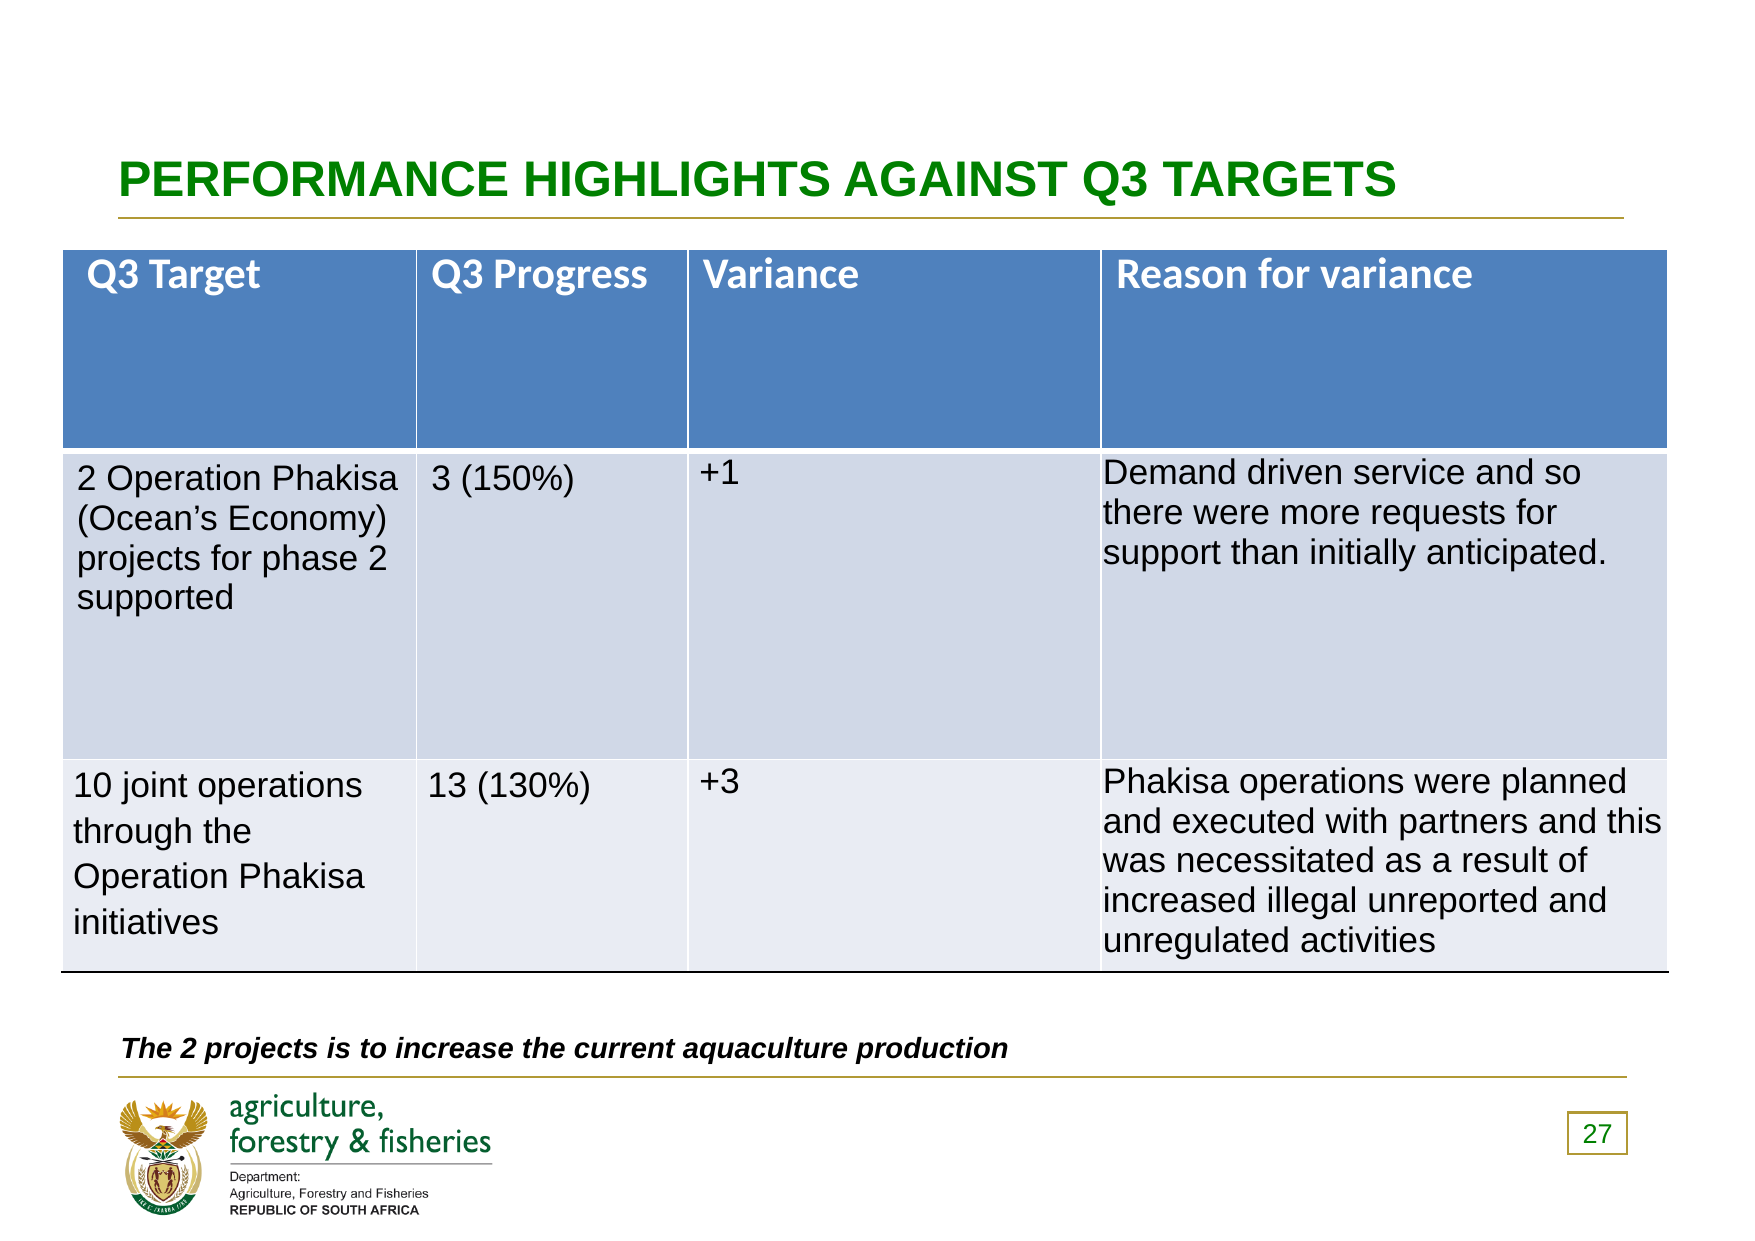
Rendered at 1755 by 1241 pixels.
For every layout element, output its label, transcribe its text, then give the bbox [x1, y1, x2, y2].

table_cell +1 [689, 454, 1100, 759]
title PERFORMANCE HIGHLIGHTS AGAINST Q3 TARGETS [118, 88, 1624, 207]
slide_number 27 [1567, 1111, 1628, 1155]
picture [118, 1090, 493, 1218]
table_cell Phakisa operations were planned and executed with partners and this was necessitated as a result of increased illegal unreported and unregulated activities [1102, 760, 1667, 971]
table_cell 3 (150%) [417, 454, 687, 759]
table_header Q3 Progress [417, 250, 687, 448]
table_cell +3 [689, 760, 1100, 971]
text_box The 2 projects is to increase the current aquaculture production [97, 1021, 1633, 1072]
table_cell 10 joint operations through the Operation Phakisa initiatives [63, 760, 416, 971]
table_header Reason for variance [1102, 250, 1667, 448]
table_header Q3 Target [63, 250, 416, 448]
table_cell Demand driven service and so there were more requests for support than initially anticipated. [1102, 454, 1667, 759]
table_cell 2 Operation Phakisa (Ocean’s Economy) projects for phase 2 supported [63, 454, 416, 759]
table_header Variance [689, 250, 1100, 448]
table_cell 13 (130%) [417, 760, 687, 971]
